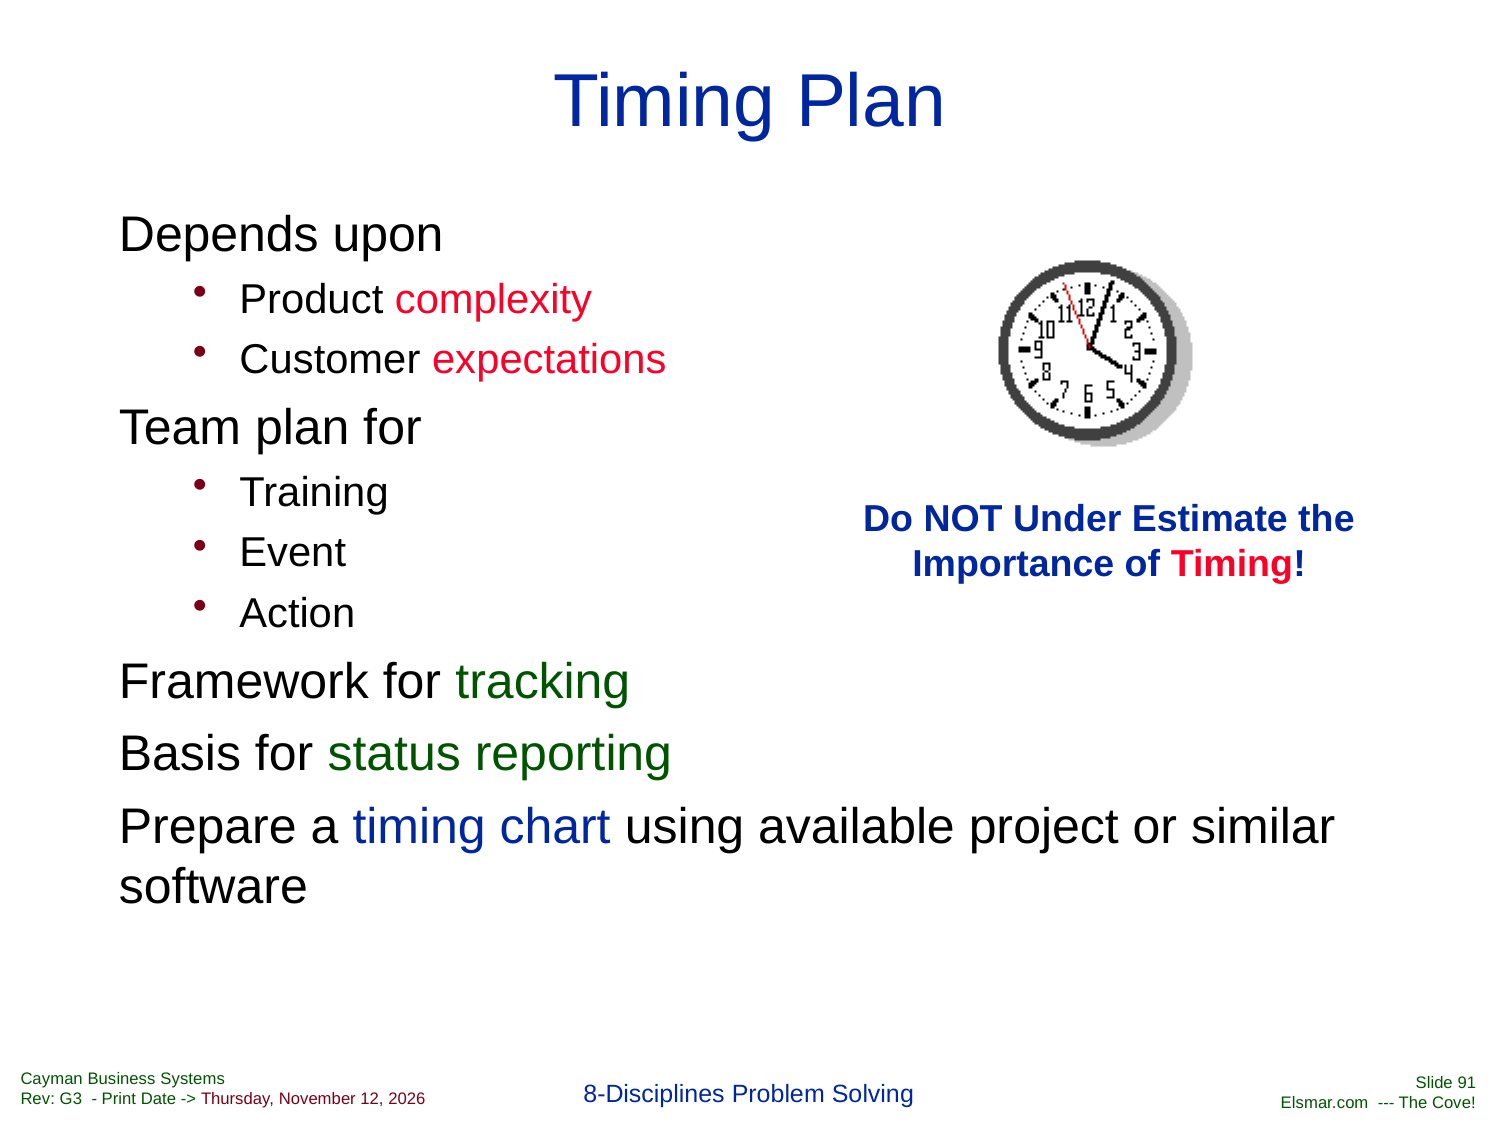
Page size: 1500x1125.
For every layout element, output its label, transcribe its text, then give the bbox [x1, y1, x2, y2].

title Timing Plan [36, 36, 1463, 156]
picture [996, 257, 1195, 454]
text_box Do NOT Under Estimate the Importance of Timing! [831, 486, 1387, 592]
list Depends upon Product complexity Customer expectations Team plan for Training Event Action Framework for tracking Basis for status reporting Prepare a timing chart using available project or similar software [103, 193, 1380, 995]
